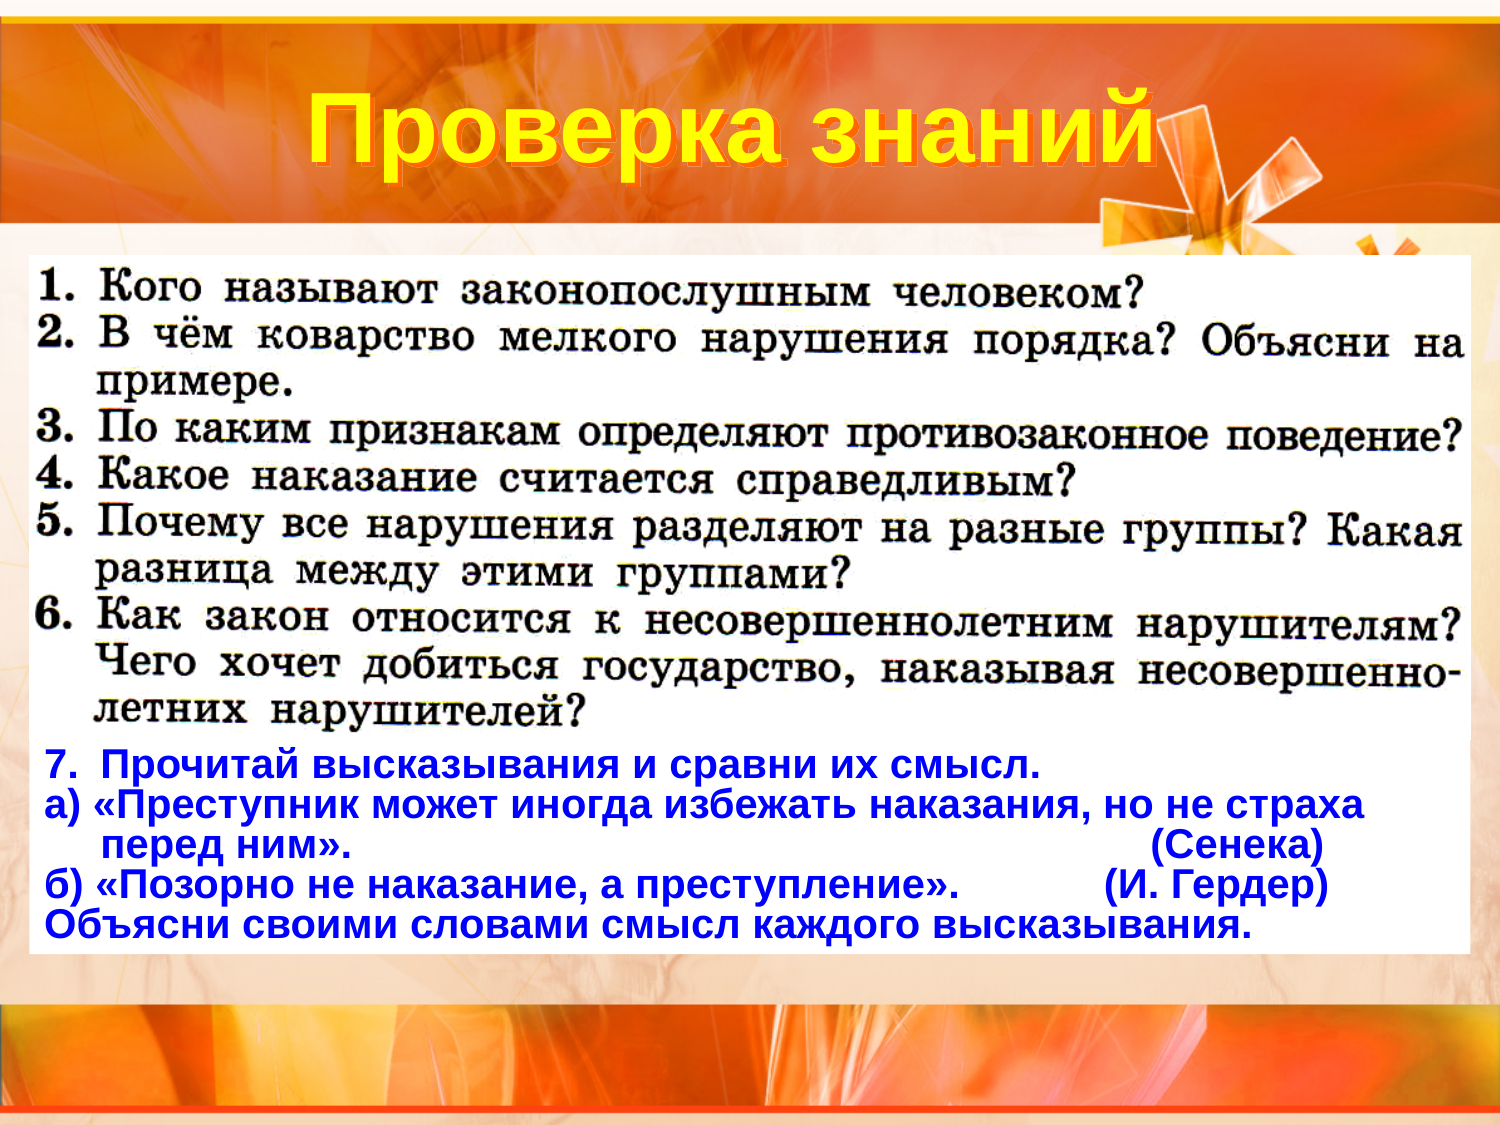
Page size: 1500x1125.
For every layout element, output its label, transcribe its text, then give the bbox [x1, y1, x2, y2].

text_box Прочитай высказывания и сравни их смысл. а) «Преступник может иногда избежать наказания, но не страха перед ним». (Сенека) б) «Позорно не наказание, а преступление». (И. Гердер) Объясни своими словами смысл каждого высказывания. [29, 747, 1471, 955]
picture [0, 0, 1500, 1125]
text_box Проверка знаний [29, 78, 1436, 189]
